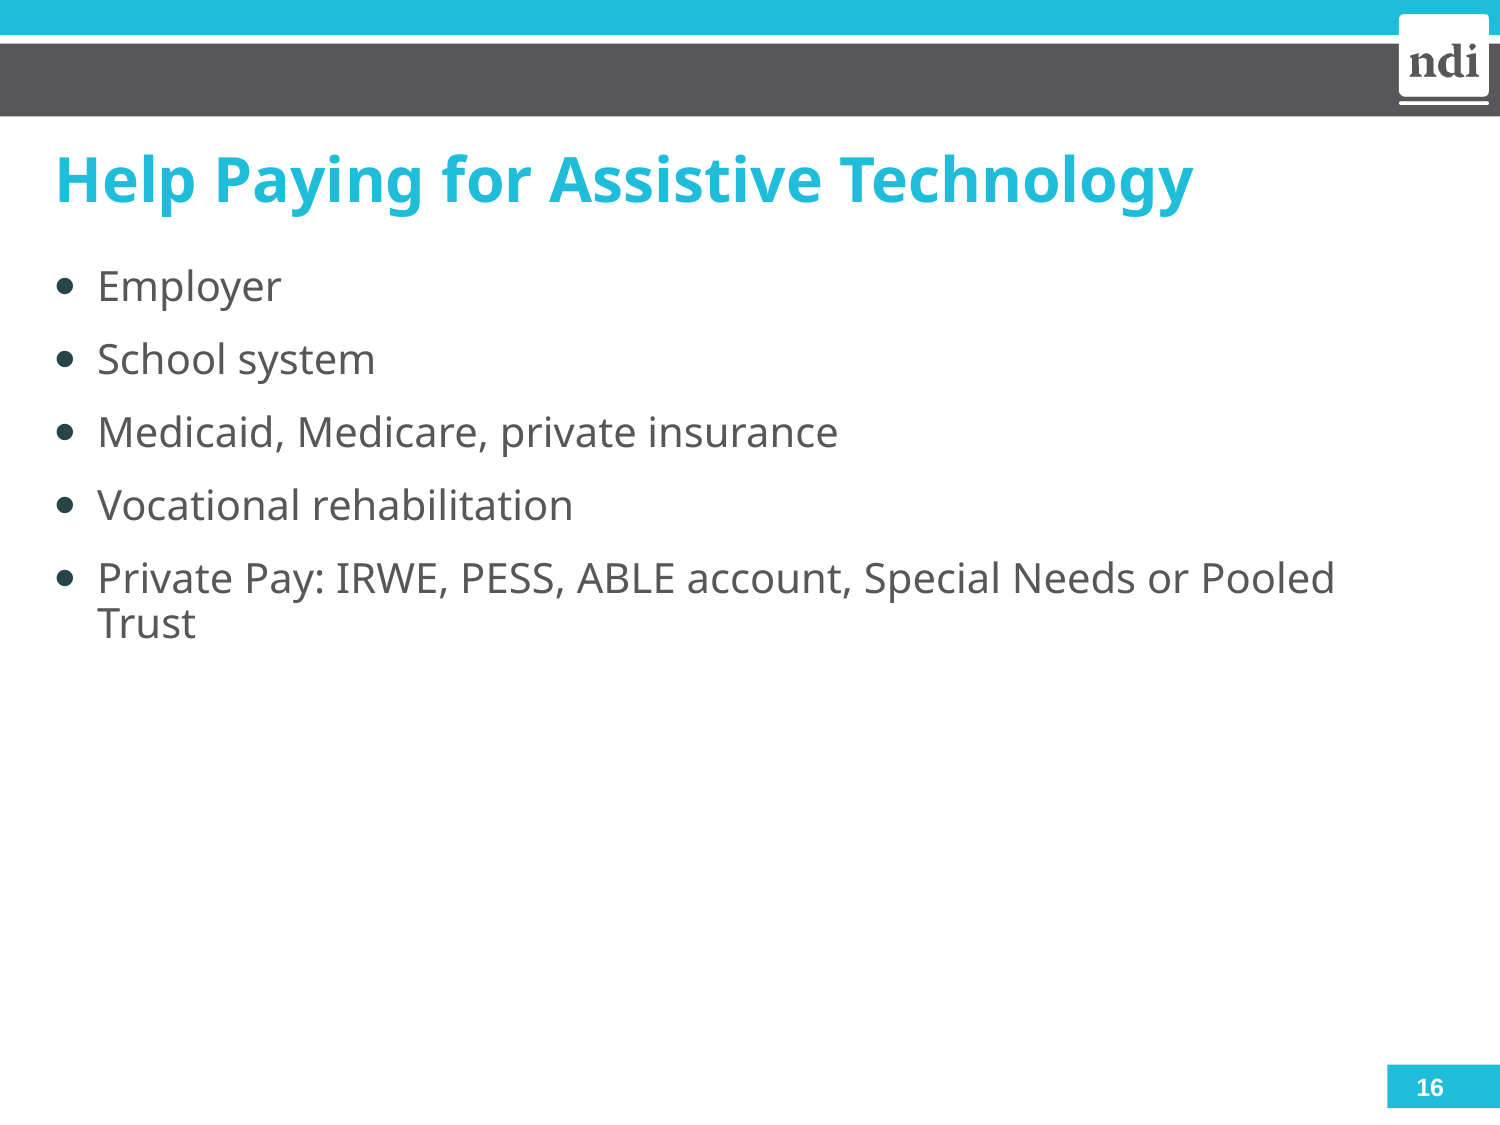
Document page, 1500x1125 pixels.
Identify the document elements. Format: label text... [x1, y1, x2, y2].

picture [1387, 8, 1500, 110]
slide_number 16 [1387, 1064, 1460, 1109]
title Help Paying for Assistive Technology [39, 129, 1454, 235]
list Employer School system Medicaid, Medicare, private insurance Vocational rehabilitation Private Pay: IRWE, PESS, ABLE account, Special Needs or Pooled Trust [39, 257, 1454, 1054]
